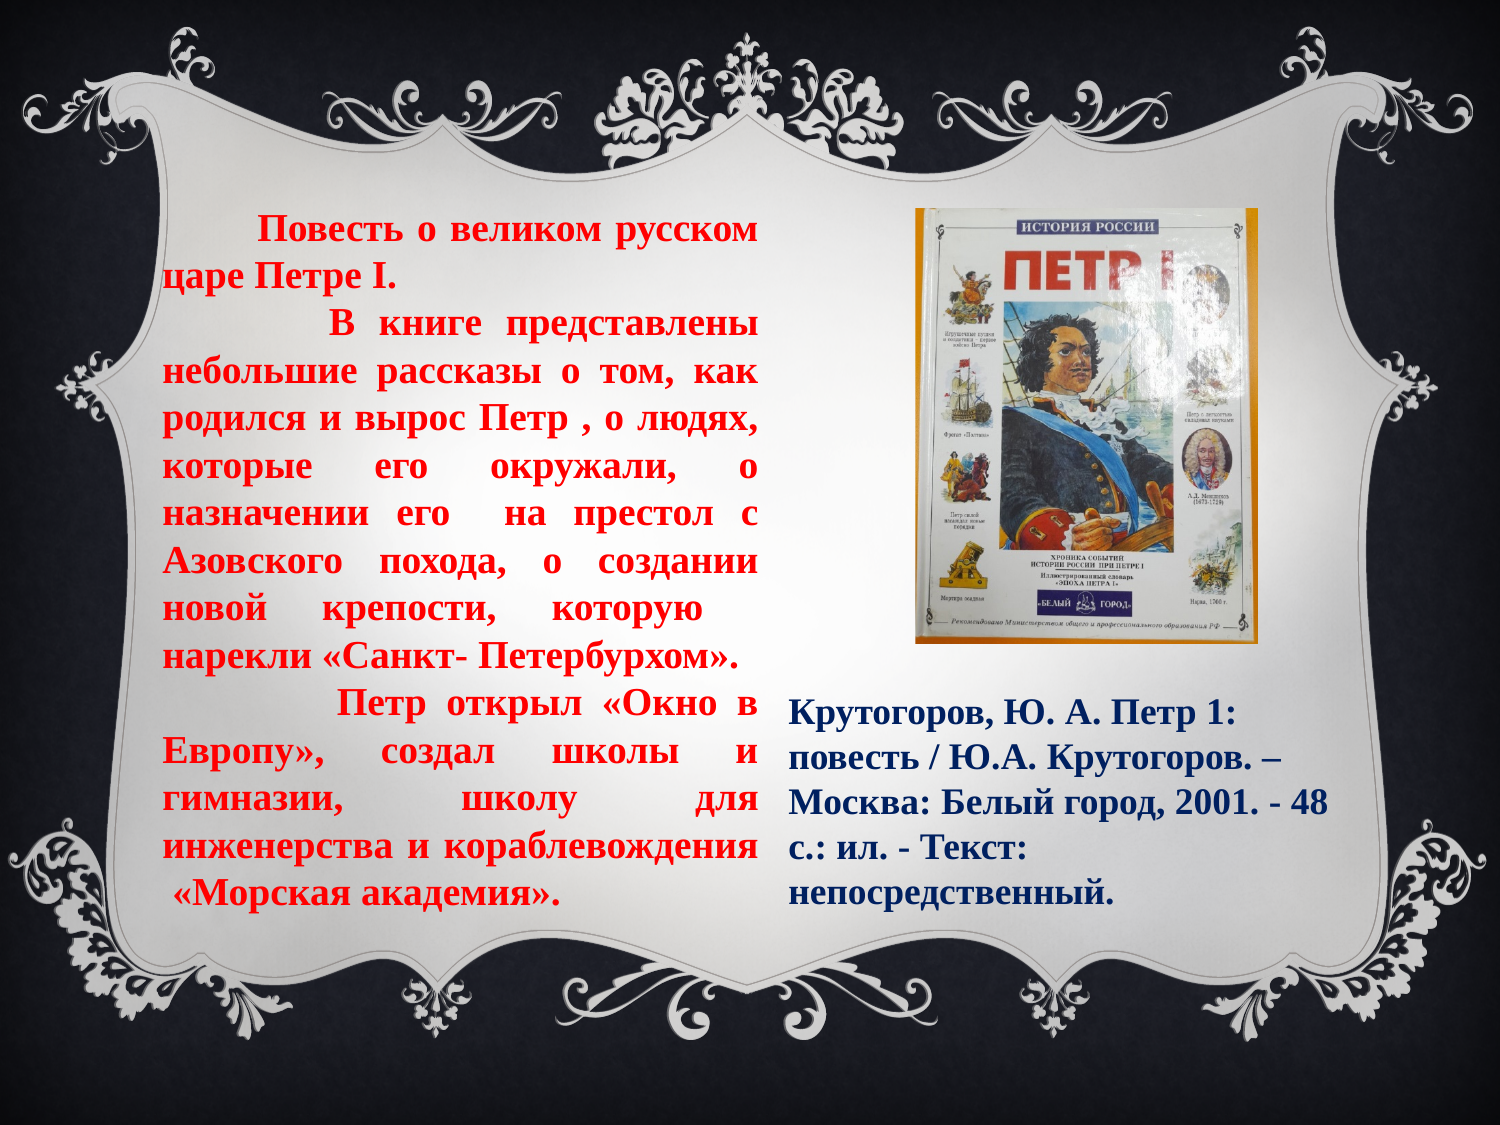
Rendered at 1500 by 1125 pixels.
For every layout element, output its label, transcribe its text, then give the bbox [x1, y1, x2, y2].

picture [0, 0, 1500, 1125]
text_box [809, 54, 1282, 205]
text_box Крутогоров, Ю. А. Петр 1: повесть / Ю.А. Крутогоров. – Москва: Белый город, 2001. - 48 с.: ил. - Текст: непосредственный. [774, 184, 1365, 920]
text_box Повесть о великом русском царе Петре I. В книге представлены небольшие рассказы о том, как родился и вырос Петр , о людях, которые его окружали, о назначении его на престол с Азовского похода, о создании новой крепости, которую нарекли «Санкт- Петербурхом». Петр открыл «Окно в Европу», создал школы и гимназии, школу для инженерства и кораблевождения «Морская академия». [147, 148, 774, 1011]
